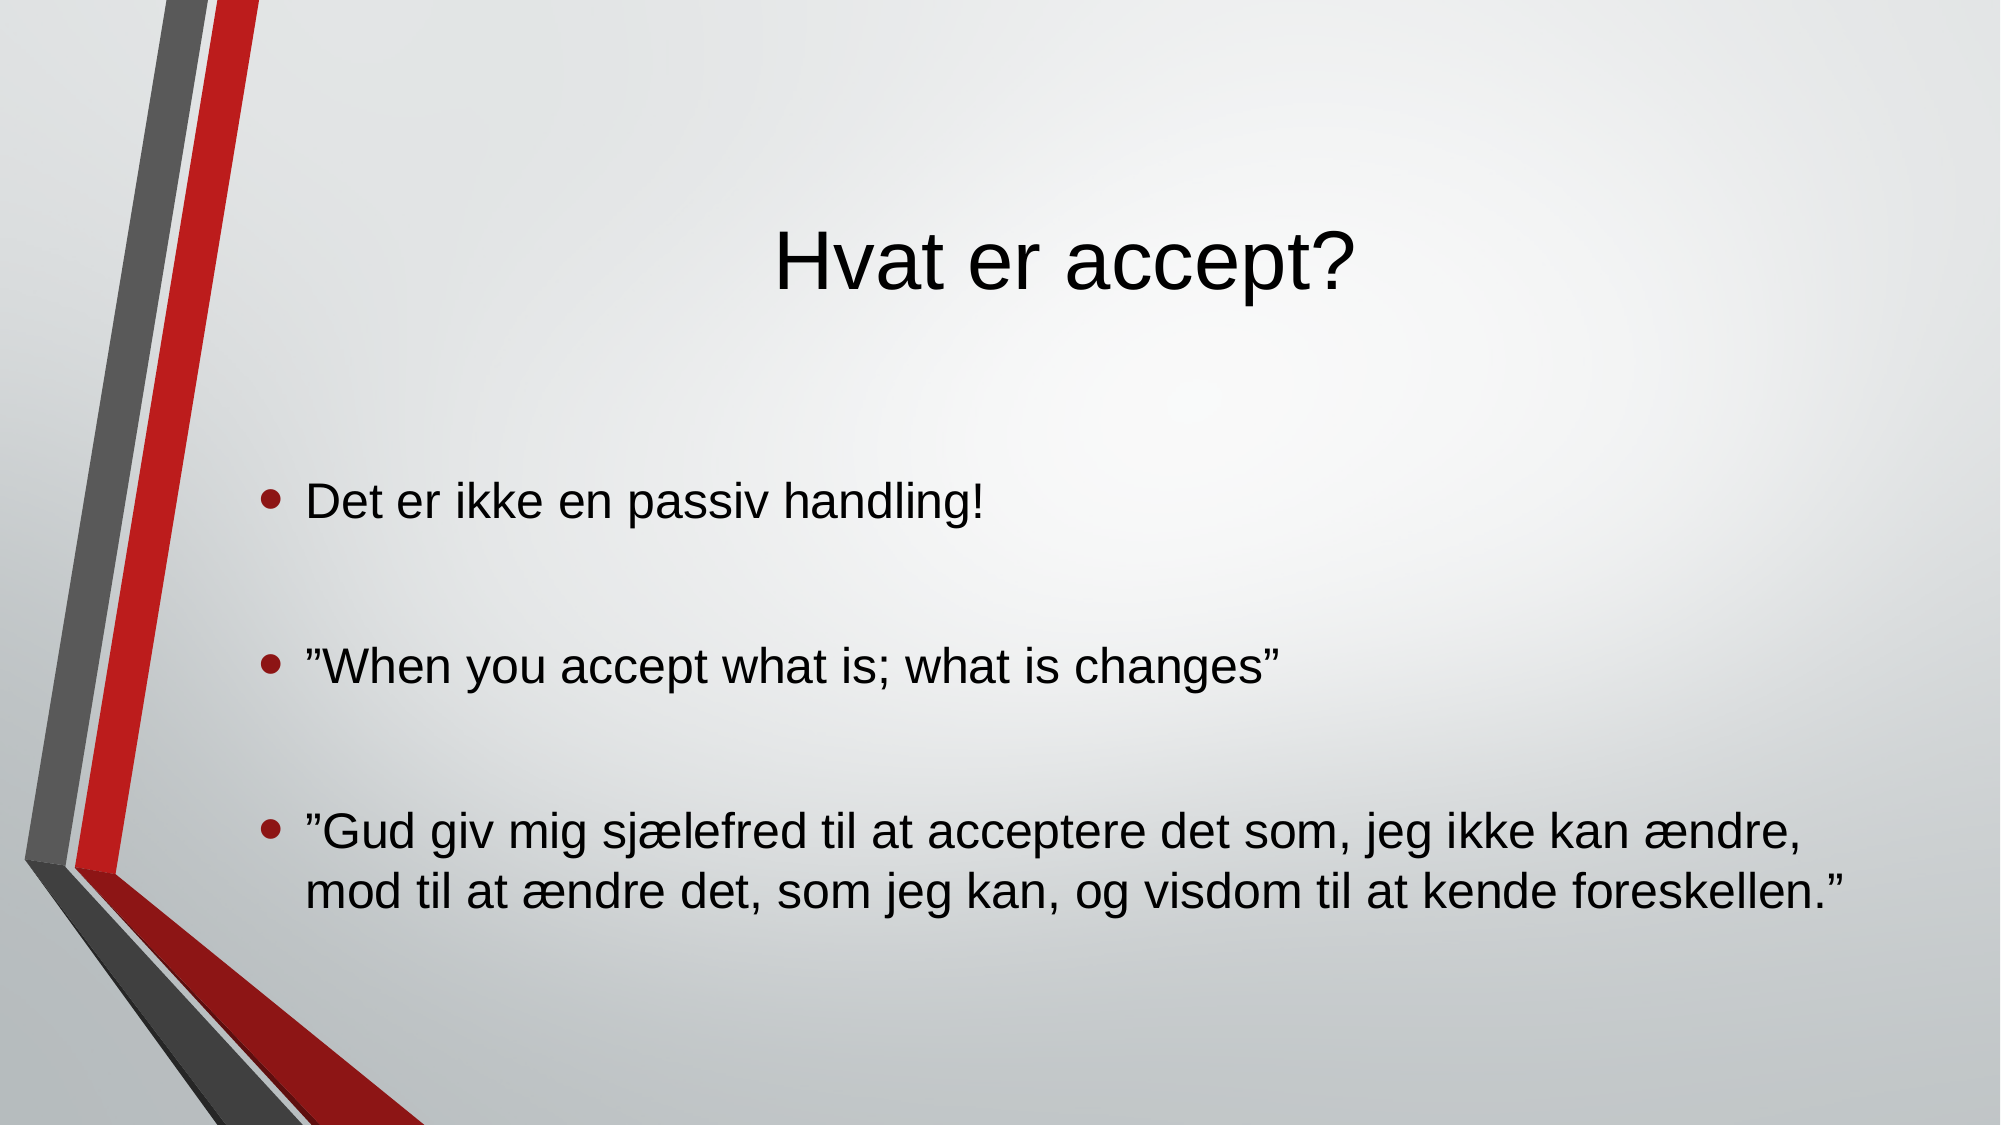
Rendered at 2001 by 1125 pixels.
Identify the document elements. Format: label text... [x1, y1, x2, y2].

list Det er ikke en passiv handling! ”When you accept what is; what is changes” ”Gud giv mig sjælefred til at acceptere det som, jeg ikke kan ændre, mod til at ændre det, som jeg kan, og visdom til at kende foreskellen.” [243, 437, 1887, 950]
title Hvat er accept? [243, 112, 1887, 400]
